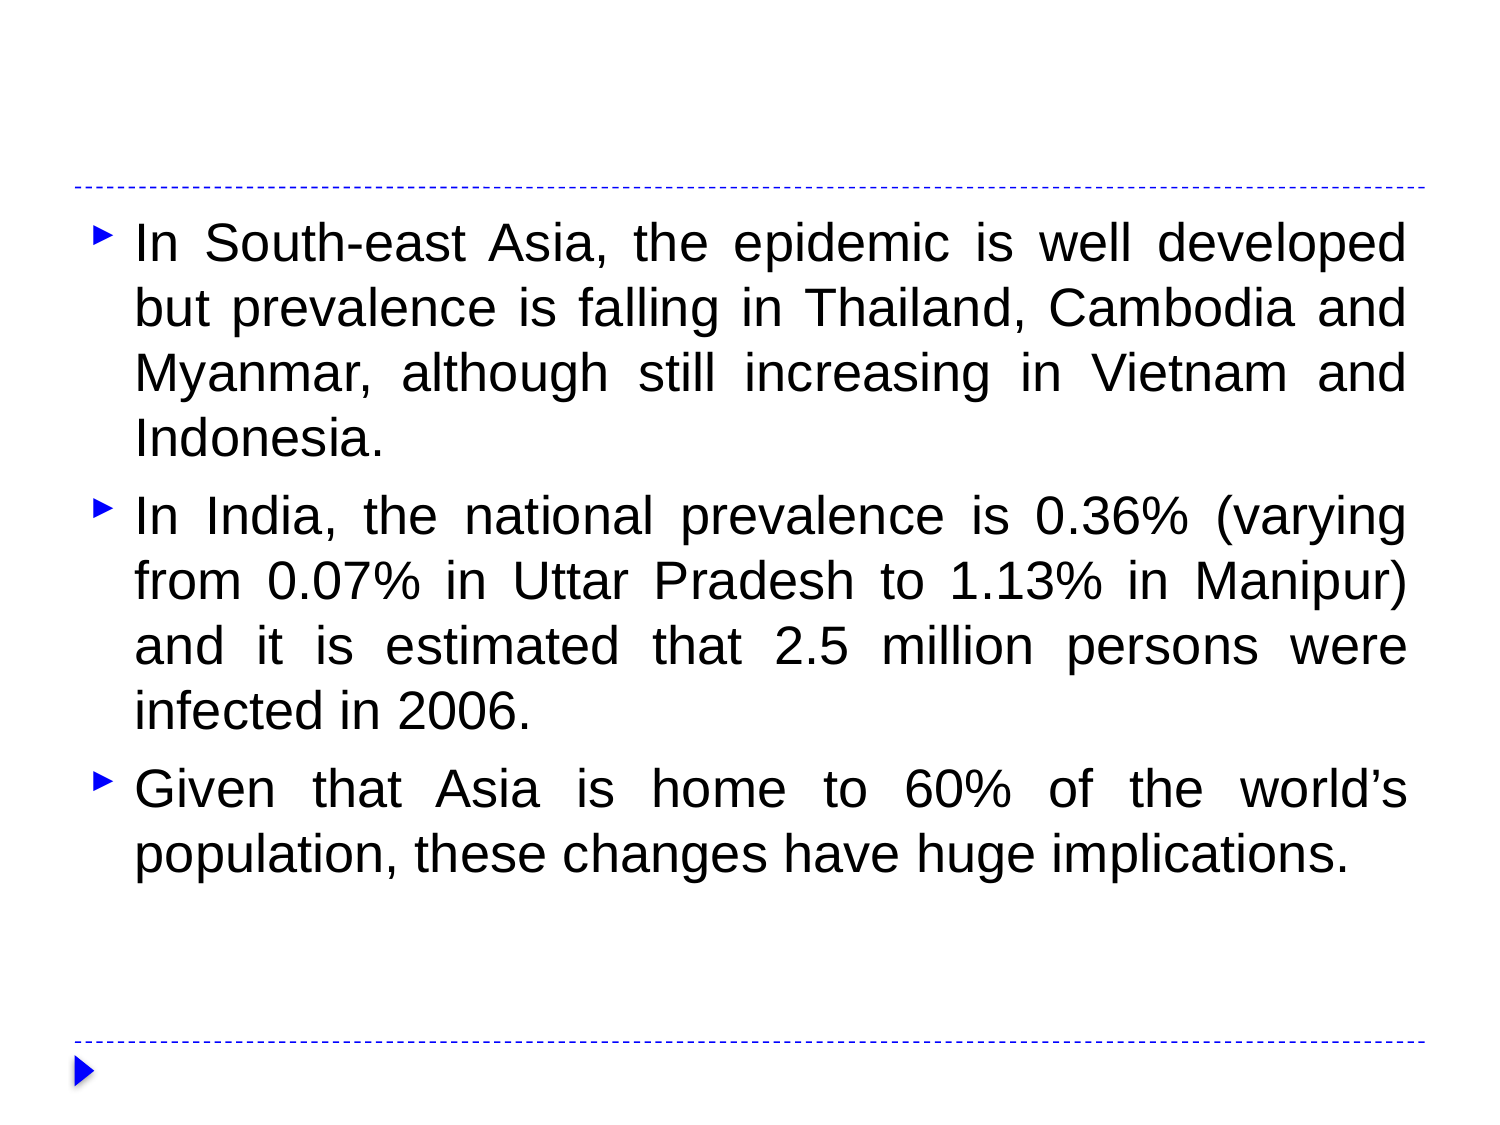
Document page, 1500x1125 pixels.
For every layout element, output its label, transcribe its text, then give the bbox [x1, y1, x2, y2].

list In South-east Asia, the epidemic is well developed but prevalence is falling in Thailand, Cambodia and Myanmar, although still increasing in Vietnam and Indonesia. In India, the national prevalence is 0.36% (varying from 0.07% in Uttar Pradesh to 1.13% in Manipur) and it is estimated that 2.5 million persons were infected in 2006. Given that Asia is home to 60% of the world’s population, these changes have huge implications. [75, 200, 1425, 1010]
